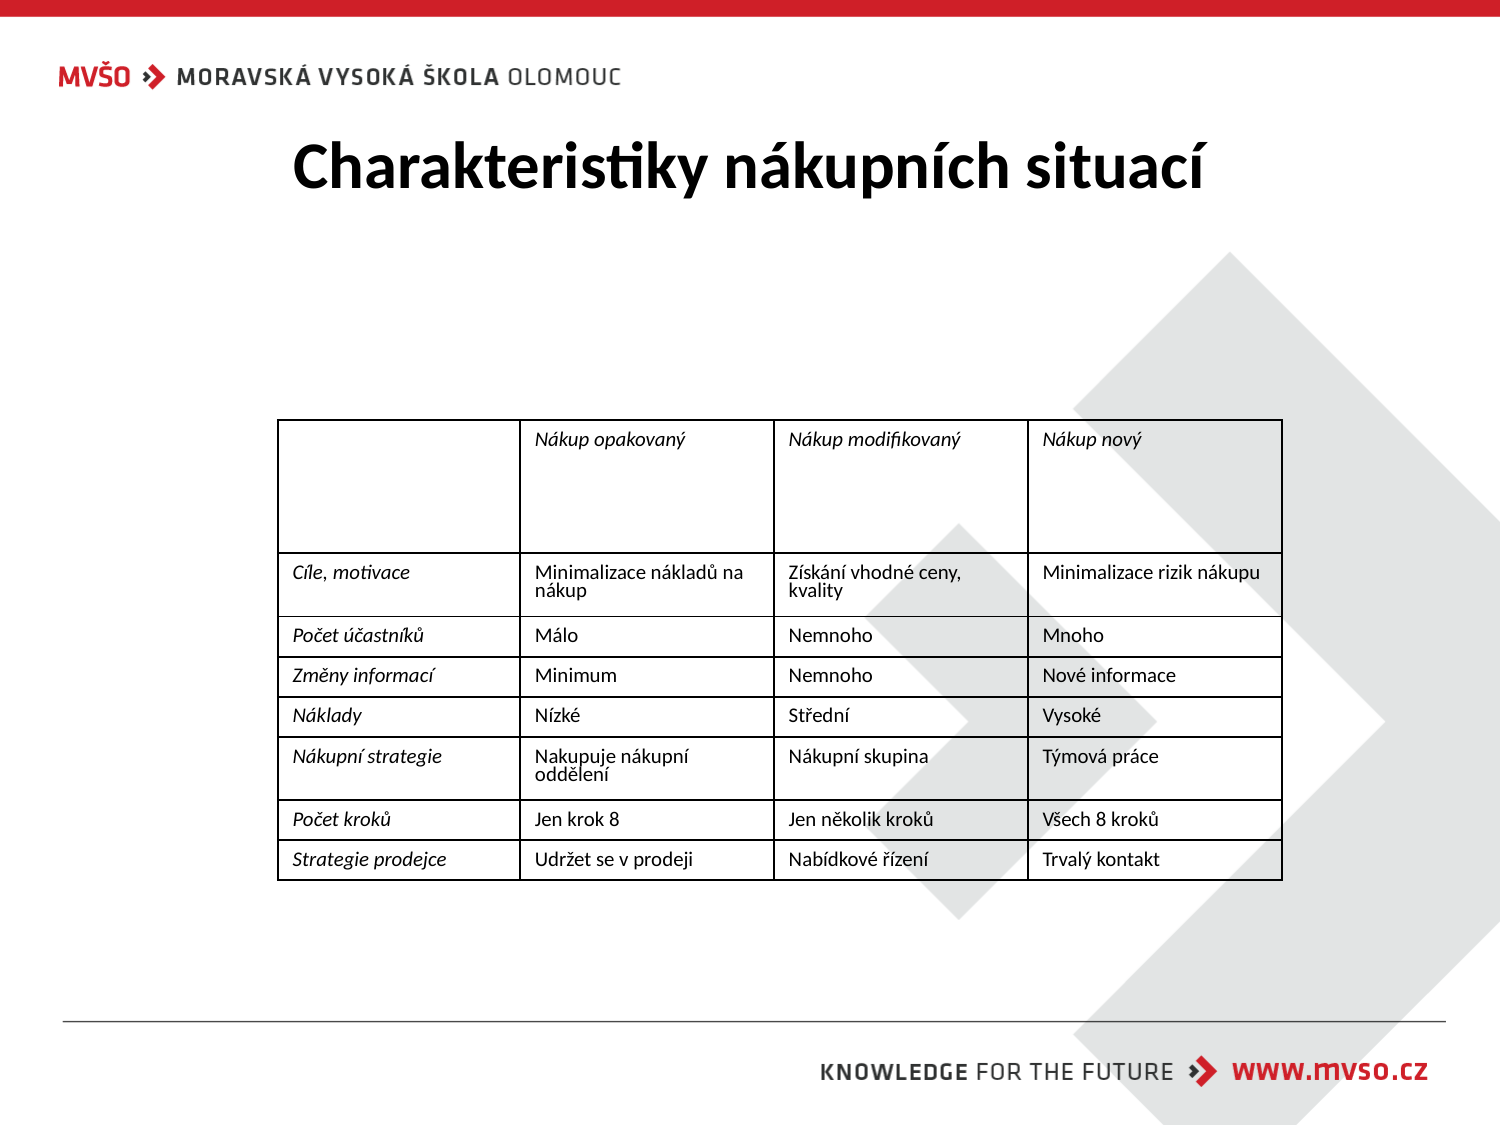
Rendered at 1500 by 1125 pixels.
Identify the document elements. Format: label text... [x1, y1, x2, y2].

table_cell Trvalý kontakt [1029, 841, 1281, 879]
table_cell Týmová práce [1029, 738, 1281, 799]
table_cell Minimalizace nákladů na nákup [521, 554, 773, 616]
table_cell Vysoké [1029, 698, 1281, 736]
table_header Nákup nový [1029, 421, 1281, 552]
table_cell Strategie prodejce [279, 841, 519, 879]
table_cell Nabídkové řízení [775, 841, 1027, 879]
table_cell Změny informací [279, 658, 519, 696]
table_cell Málo [521, 617, 773, 656]
table_cell Náklady [279, 698, 519, 736]
table_header [279, 421, 519, 552]
table_cell Nemnoho [775, 617, 1027, 656]
table_cell Získání vhodné ceny, kvality [775, 554, 1027, 616]
picture [0, 0, 1500, 1125]
table_cell Minimalizace rizik nákupu [1029, 554, 1281, 616]
table_cell Cíle, motivace [279, 554, 519, 616]
table_cell Nákupní strategie [279, 738, 519, 799]
table_cell Jen několik kroků [775, 801, 1027, 839]
table_cell Střední [775, 698, 1027, 736]
table_cell Nemnoho [775, 658, 1027, 696]
table_cell Mnoho [1029, 617, 1281, 656]
table_cell Počet kroků [279, 801, 519, 839]
table_cell Nové informace [1029, 658, 1281, 696]
table_cell Minimum [521, 658, 773, 696]
table_cell Nákupní skupina [775, 738, 1027, 799]
table_cell Nízké [521, 698, 773, 736]
title Charakteristiky nákupních situací [75, 45, 1425, 233]
table_cell Všech 8 kroků [1029, 801, 1281, 839]
table_header Nákup opakovaný [521, 421, 773, 552]
table_cell Jen krok 8 [521, 801, 773, 839]
table_header Nákup modifikovaný [775, 421, 1027, 552]
table_cell Nakupuje nákupní oddělení [521, 738, 773, 799]
table_cell Udržet se v prodeji [521, 841, 773, 879]
table_cell Počet účastníků [279, 617, 519, 656]
